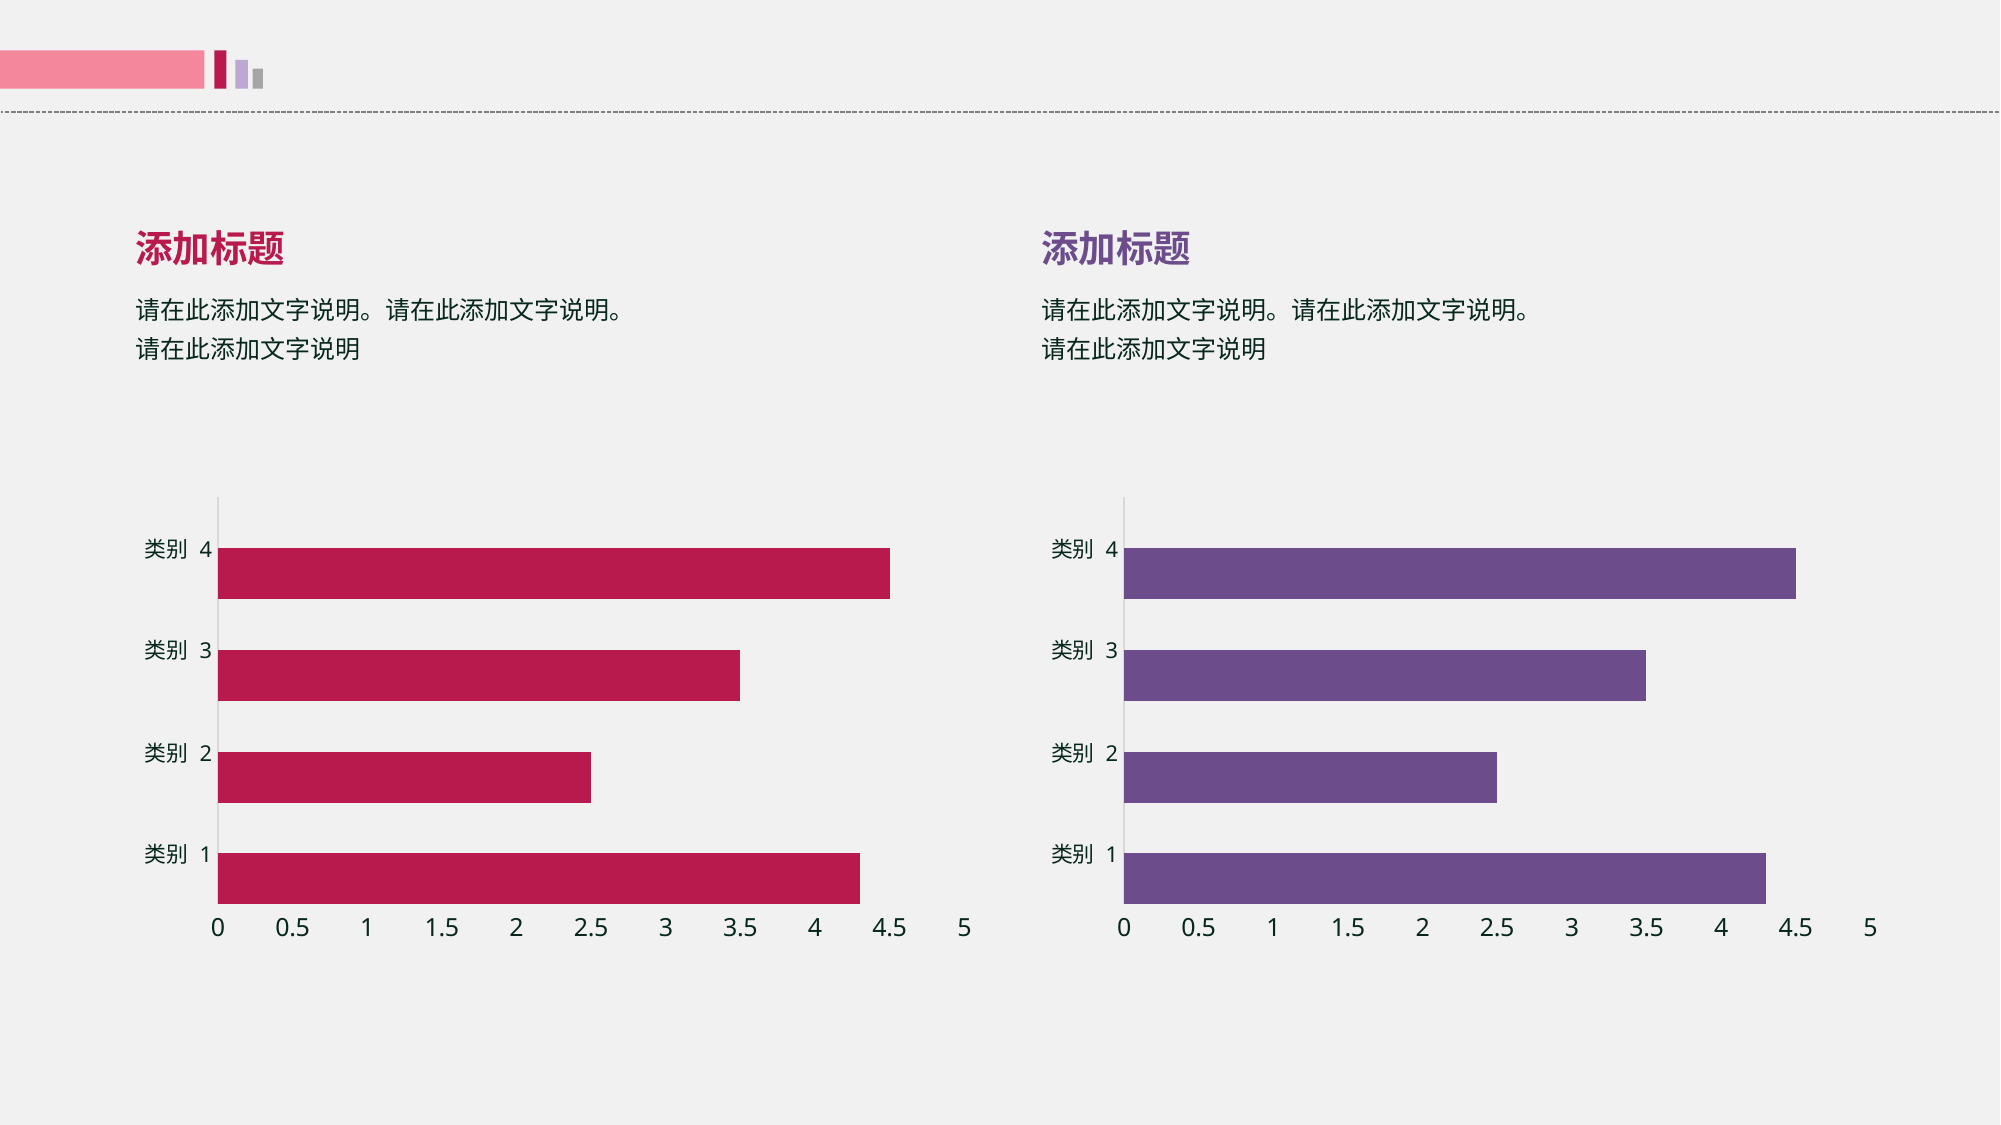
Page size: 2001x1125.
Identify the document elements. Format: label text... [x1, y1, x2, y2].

text_box 请在此添加文字说明。请在此添加文字说明。请在此添加文字说明 [1026, 278, 1532, 371]
text_box 添加标题 [1026, 217, 1240, 278]
text_box 请在此添加文字说明。请在此添加文字说明。请在此添加文字说明 [120, 278, 626, 371]
chart [1033, 487, 1895, 955]
text_box 添加标题 [120, 217, 334, 278]
chart [127, 487, 989, 955]
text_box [0, 50, 264, 89]
